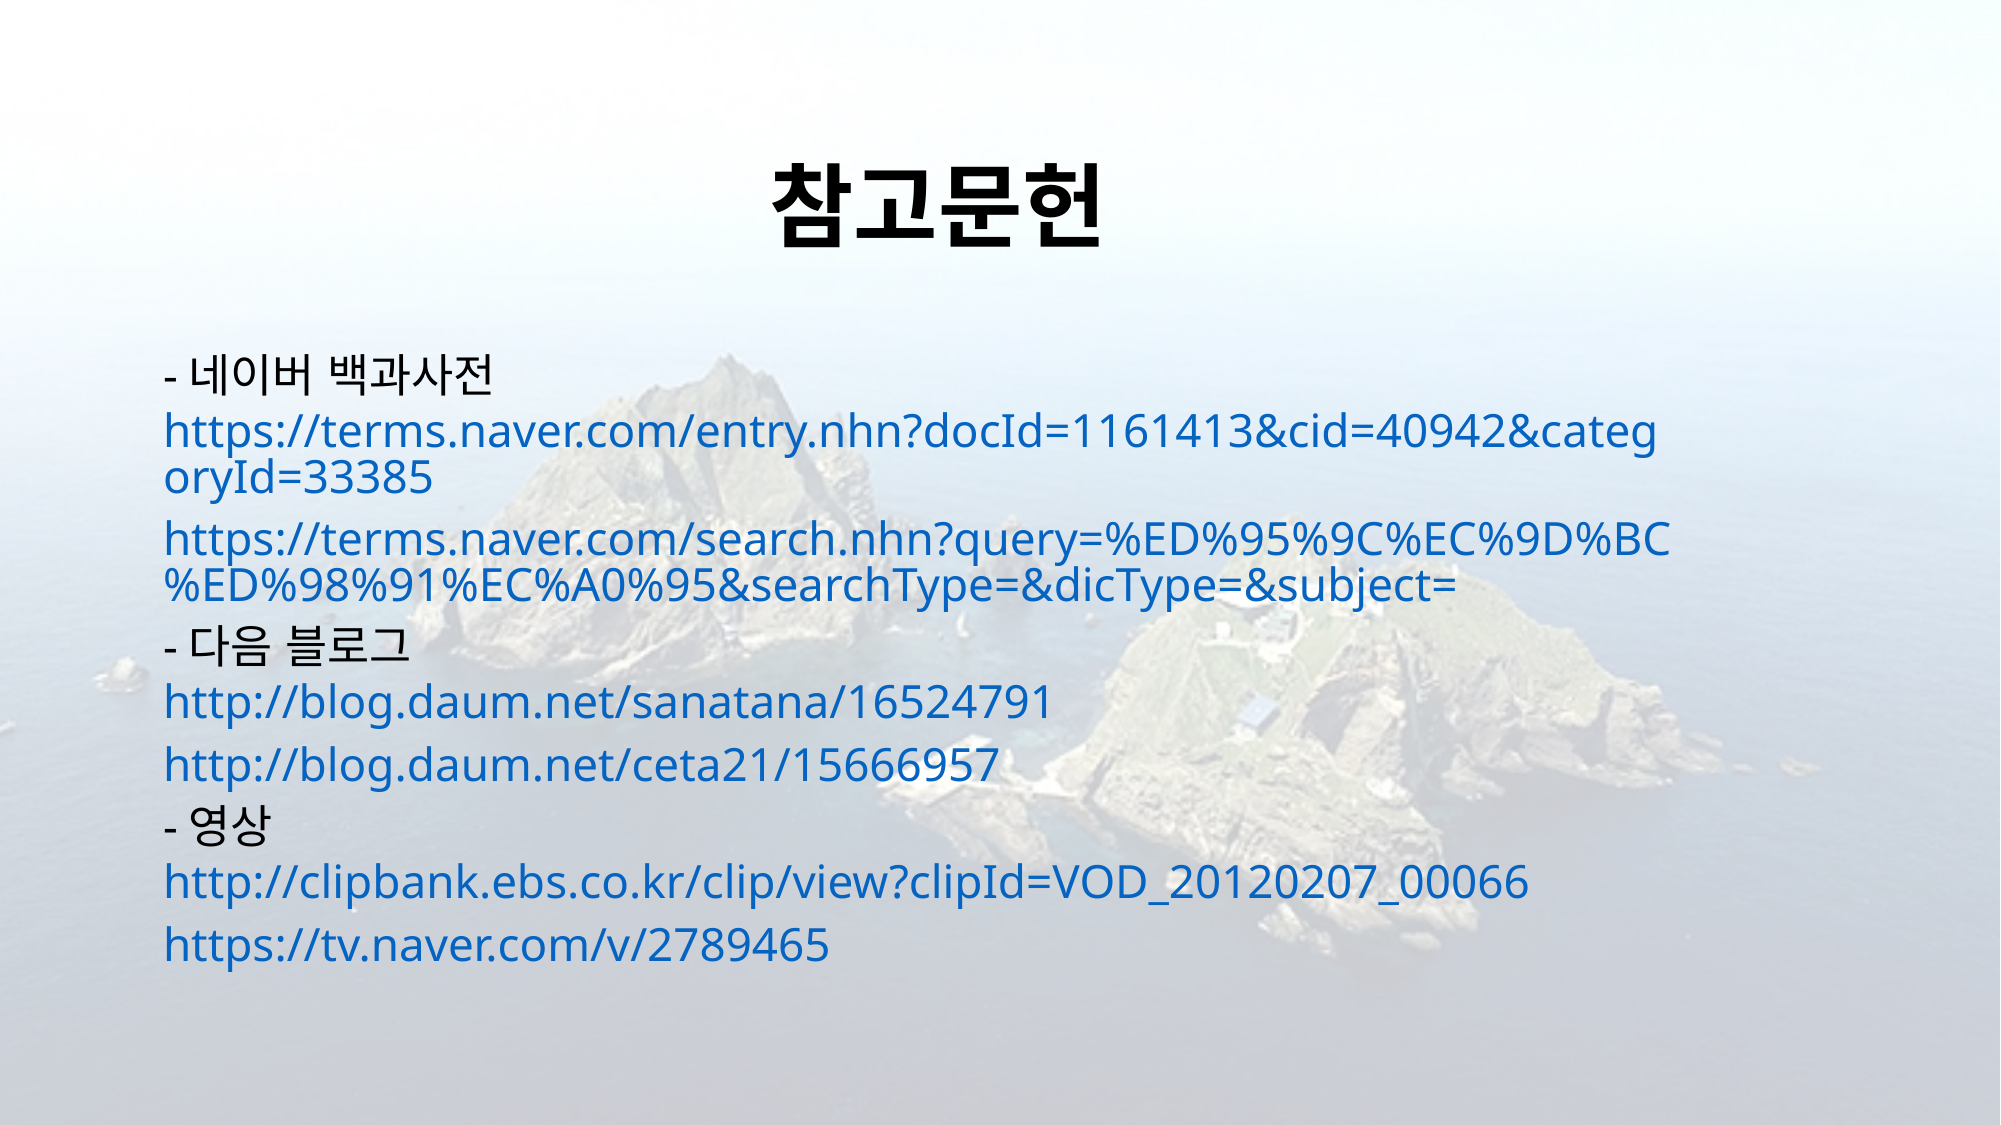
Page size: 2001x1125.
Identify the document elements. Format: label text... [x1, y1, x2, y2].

title 참고문헌 [754, 102, 1157, 320]
text_box -네이버 백과사전 https://terms.naver.com/entry.nhn?docId=1161413&cid=40942&categoryId=33385 https://terms.naver.com/search.nhn?query=%ED%95%9C%EC%9D%BC%ED%98%91%EC%A0%95&searchType=&dicType=&subject= -다음 블로그 http://blog.daum.net/sanatana/16524791 http://blog.daum.net/ceta21/15666957 -영상 http://clipbank.ebs.co.kr/clip/view?clipId=VOD_20120207_00066 https://tv.naver.com/v/2789465 [148, 339, 1694, 894]
